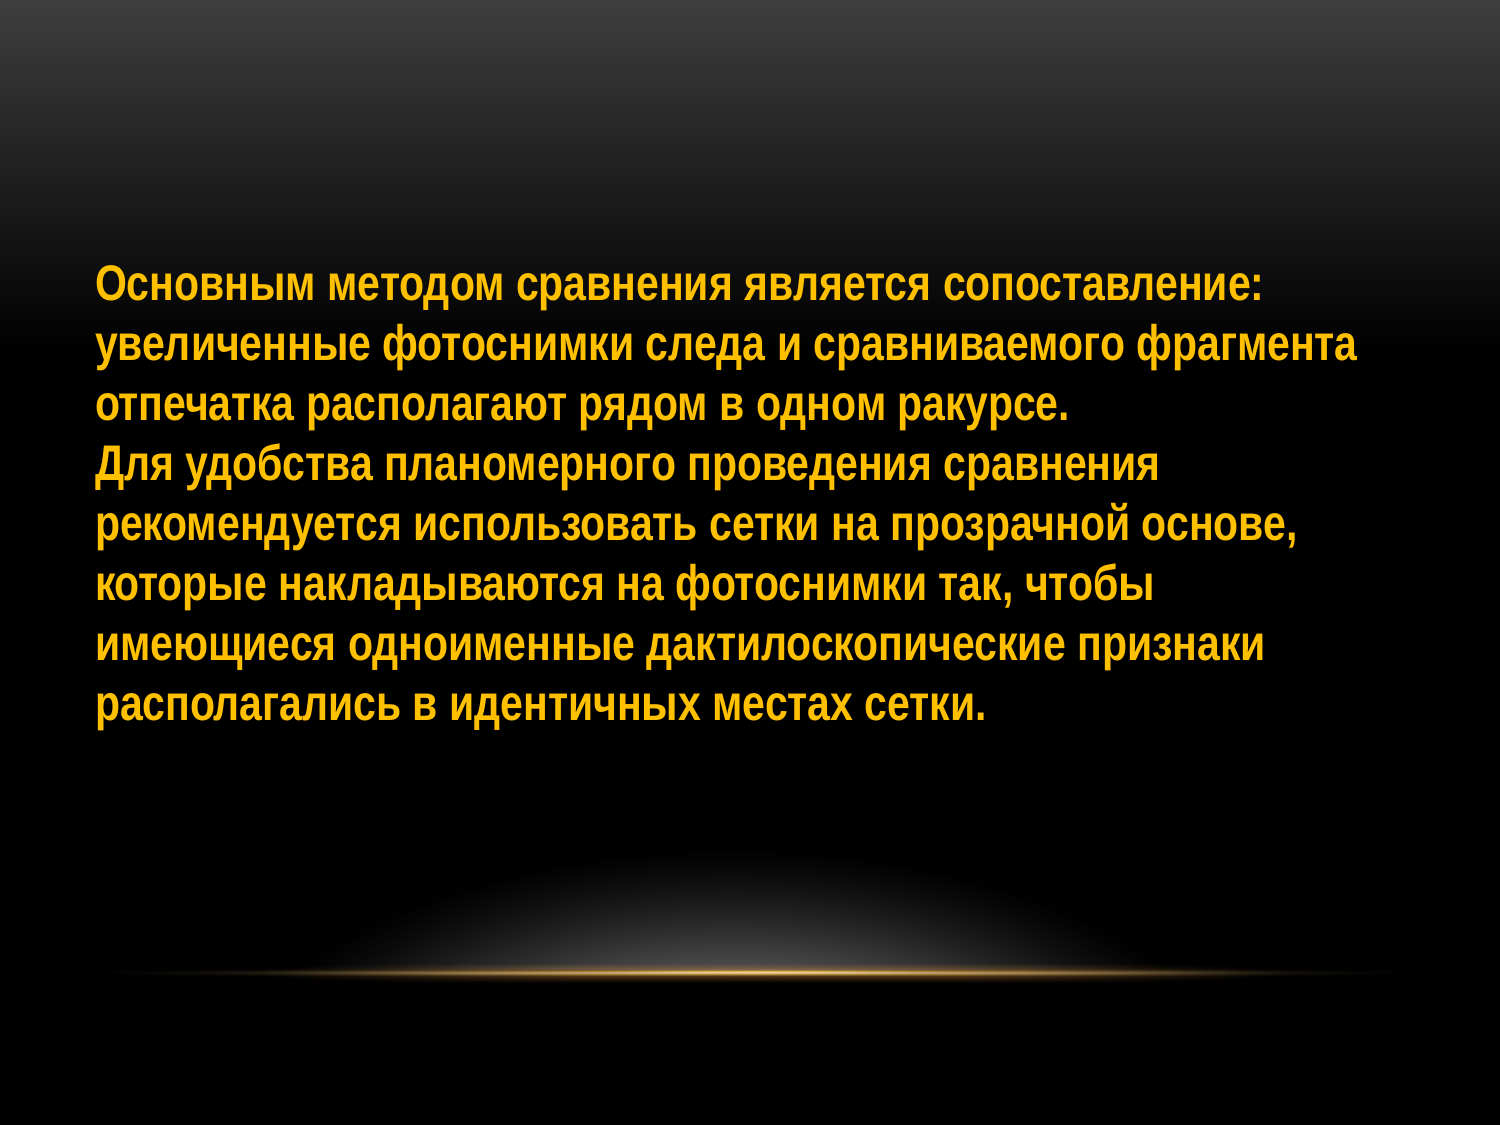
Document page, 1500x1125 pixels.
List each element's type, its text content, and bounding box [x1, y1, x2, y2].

text_box Основным методом сравнения является сопоставление: увеличенные фотоснимки следа и сравниваемого фрагмента отпечатка располагают рядом в одном ракурсе. Для удобства планомерного проведения сравнения рекомендуется использовать сетки на прозрачной основе, которые накладываются на фотоснимки так, чтобы имеющиеся одноименные дактилоскопические признаки располагались в идентичных местах сетки. [80, 243, 1404, 739]
picture [0, 0, 1500, 1125]
